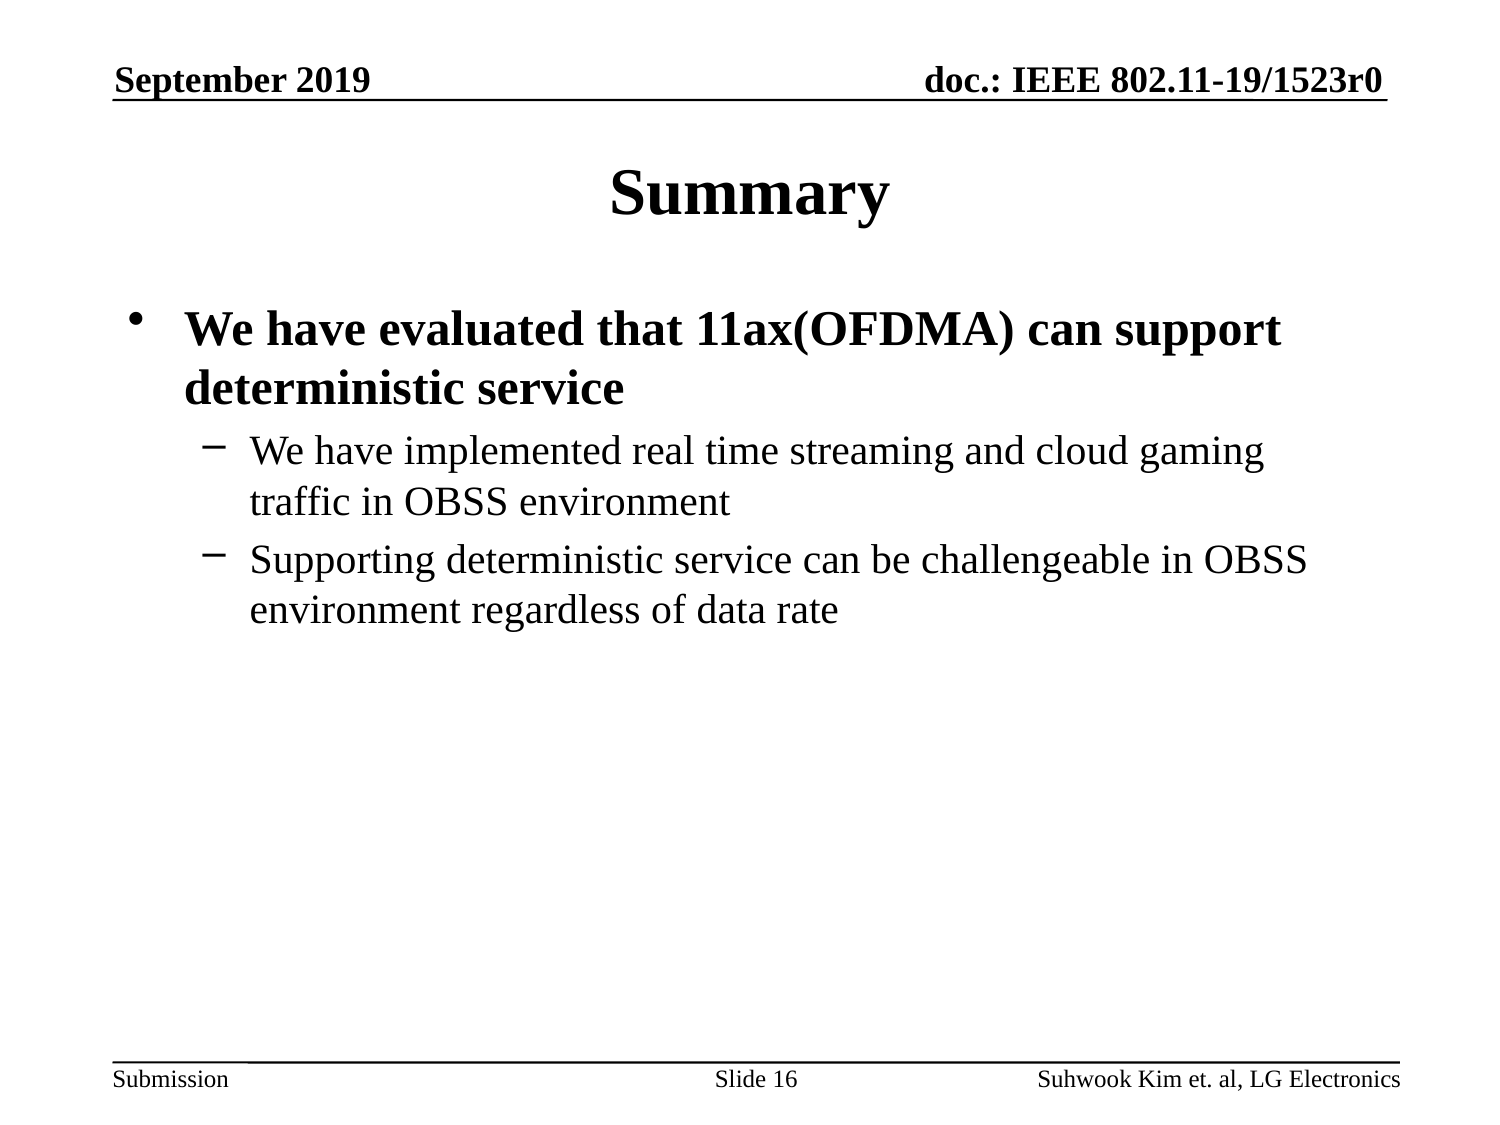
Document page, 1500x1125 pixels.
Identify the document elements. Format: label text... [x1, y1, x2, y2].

footer Suhwook Kim et. al, LG Electronics [1032, 1061, 1402, 1093]
list We have evaluated that 11ax(OFDMA) can support deterministic service We have implemented real time streaming and cloud gaming traffic in OBSS environment Supporting deterministic service can be challengeable in OBSS environment regardless of data rate [112, 287, 1388, 1000]
title Summary [112, 112, 1388, 263]
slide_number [114, 54, 374, 101]
slide_number Slide 16 [712, 1061, 800, 1093]
